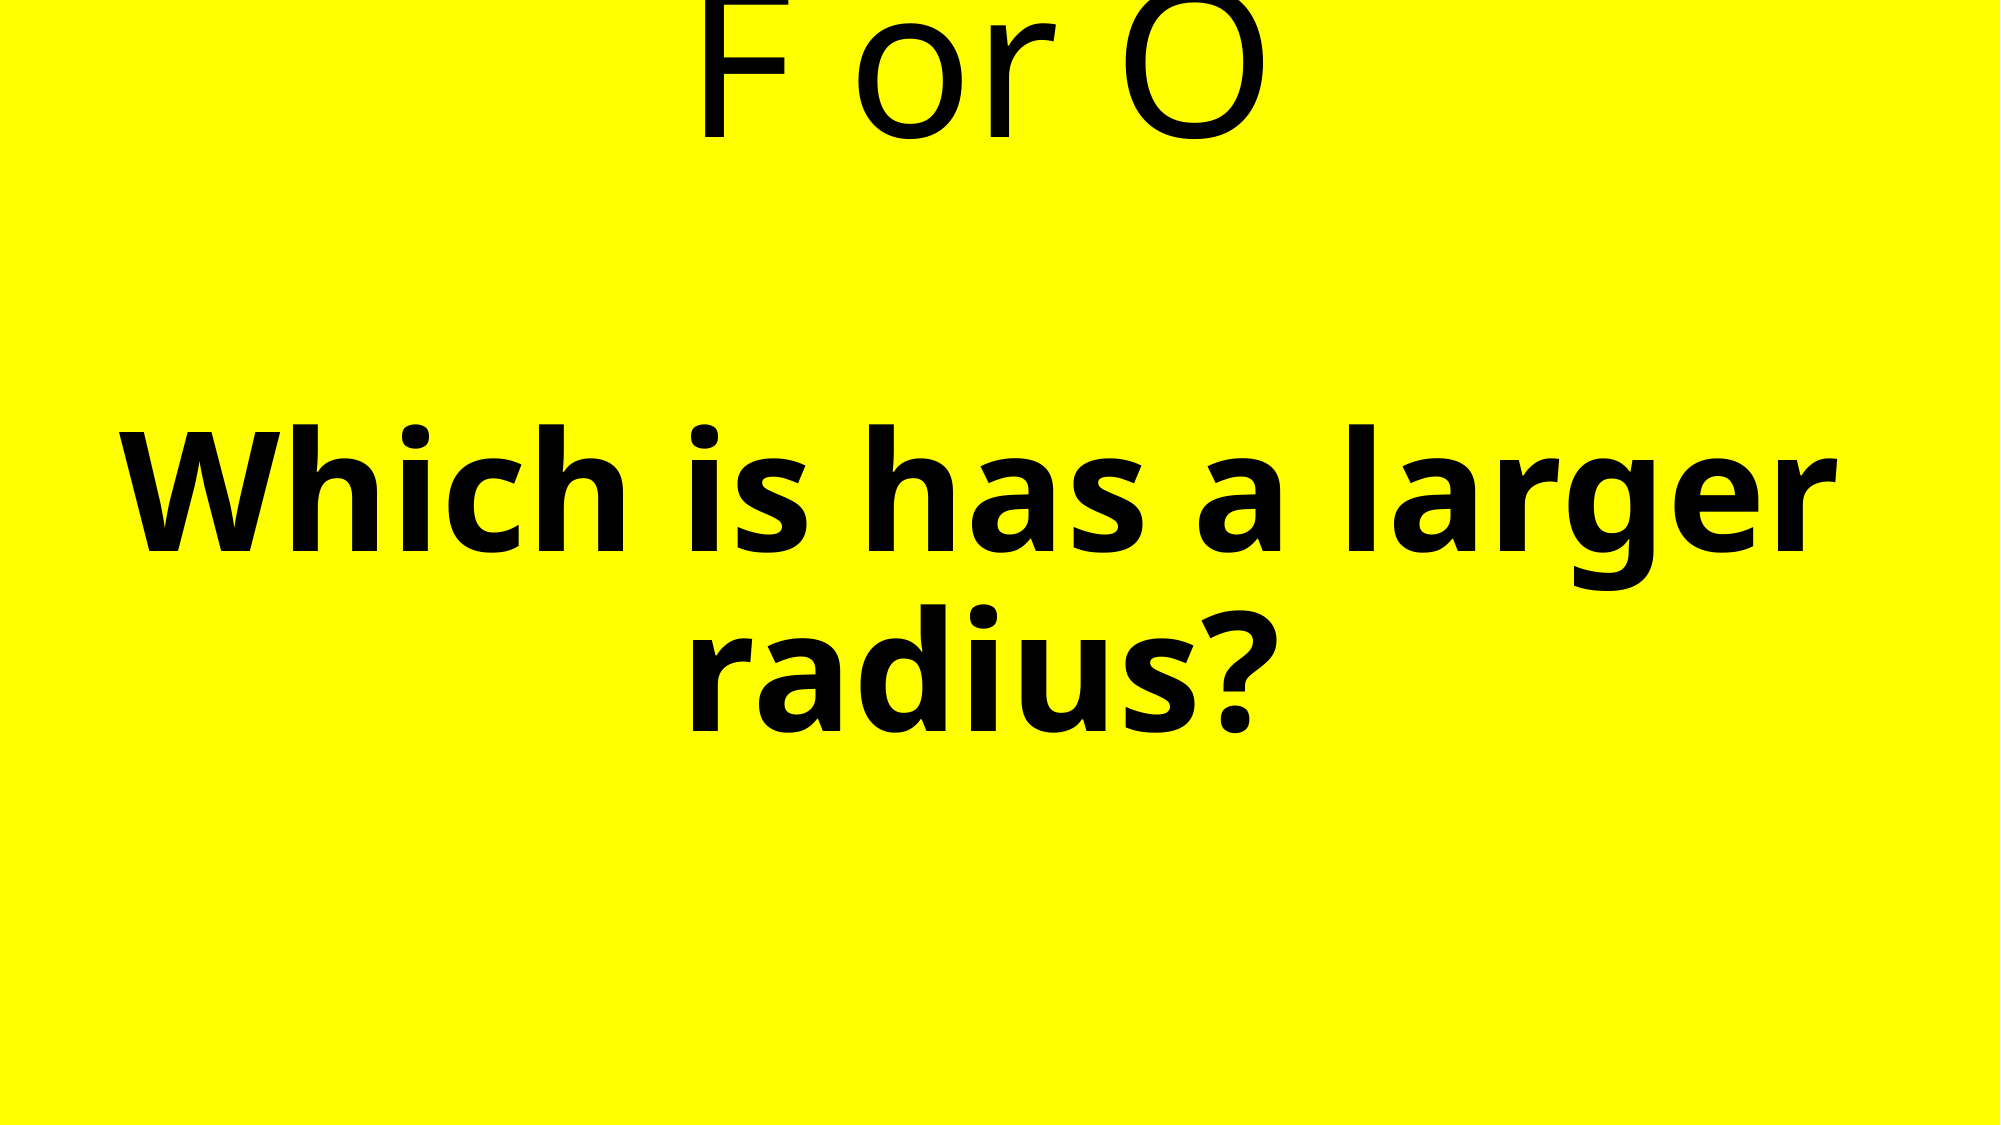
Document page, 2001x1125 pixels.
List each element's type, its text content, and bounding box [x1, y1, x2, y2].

title F or O Which is has a larger radius? [0, 349, 1962, 776]
